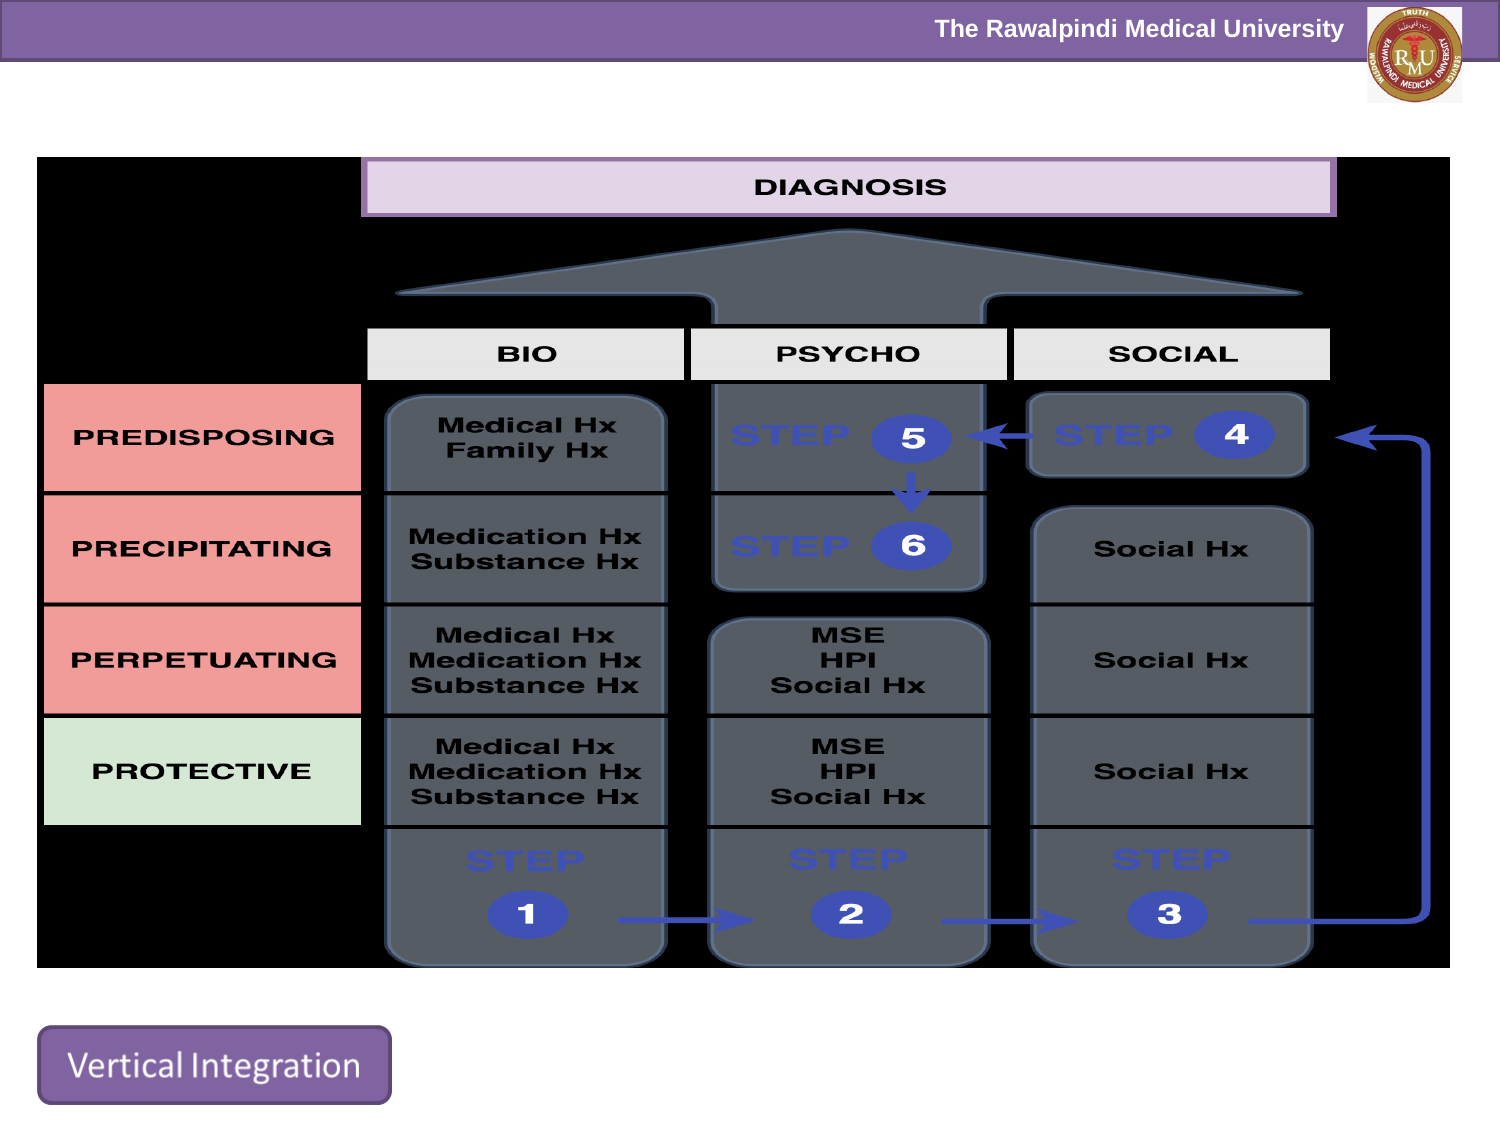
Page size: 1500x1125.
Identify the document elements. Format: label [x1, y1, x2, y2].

picture [1367, 7, 1463, 103]
picture [37, 157, 1450, 968]
picture [37, 1025, 392, 1111]
